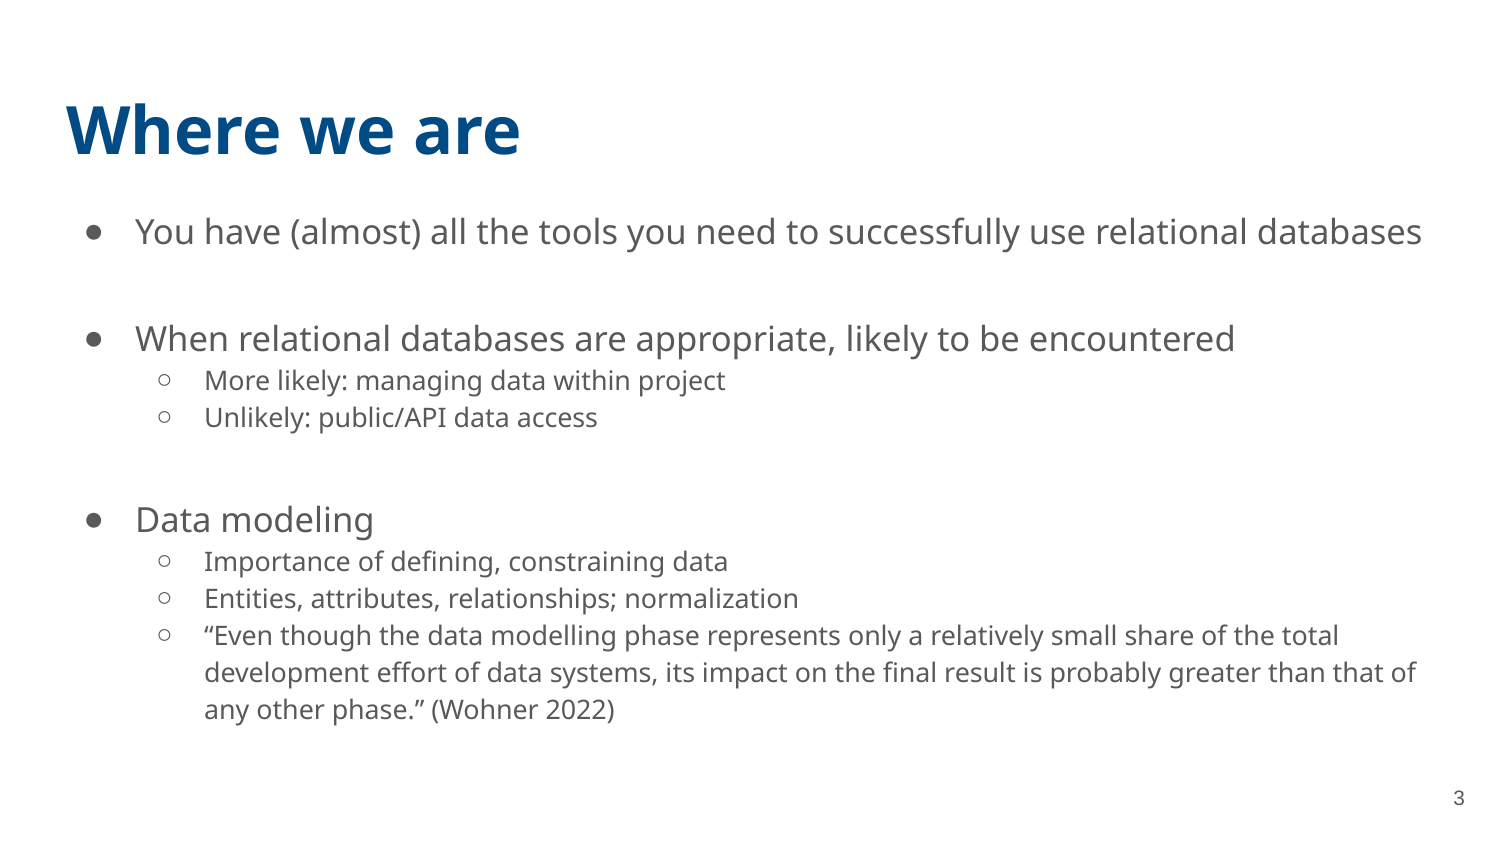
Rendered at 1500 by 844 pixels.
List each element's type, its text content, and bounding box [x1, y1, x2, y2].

slide_number 3 [1389, 764, 1480, 830]
title Where we are [51, 72, 1449, 167]
list You have (almost) all the tools you need to successfully use relational databases When relational databases are appropriate, likely to be encountered More likely: managing data within project Unlikely: public/API data access Data modeling Importance of defining, constraining data Entities, attributes, relationships; normalization “Even though the data modelling phase represents only a relatively small share of the total development effort of data systems, its impact on the final result is probably greater than that of any other phase.” (Wohner 2022) [51, 189, 1449, 750]
